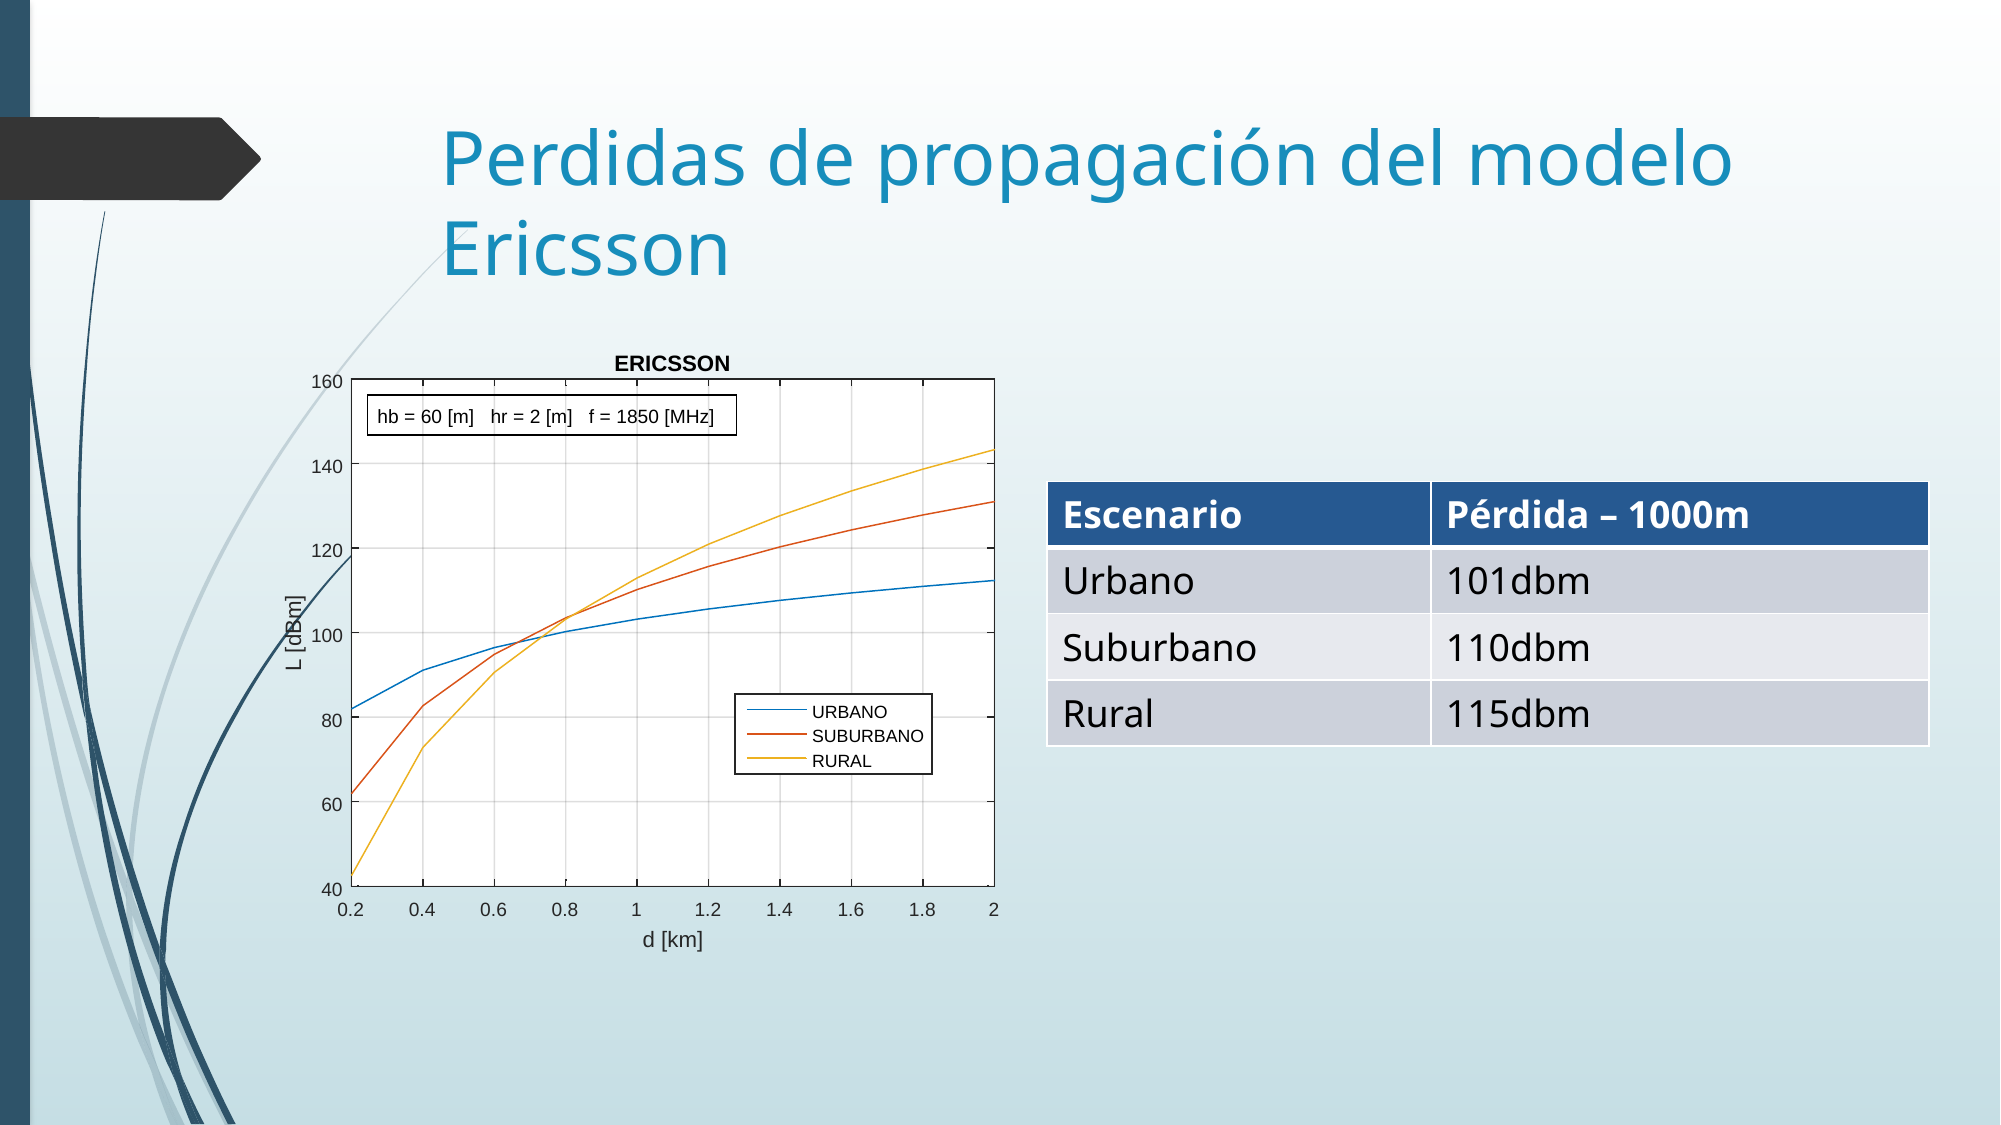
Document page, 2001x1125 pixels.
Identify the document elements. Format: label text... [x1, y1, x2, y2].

title Perdidas de propagación del modelo Ericsson [425, 102, 1888, 313]
table_cell Rural [1076, 681, 1430, 745]
table_cell 115dbm [1432, 681, 1928, 745]
table_cell 101dbm [1432, 550, 1928, 613]
table_header Escenario [1076, 482, 1430, 545]
table_cell Urbano [1076, 550, 1430, 613]
table_header Pérdida – 1000m [1432, 482, 1928, 545]
table_cell 110dbm [1432, 614, 1928, 679]
table_cell Suburbano [1076, 614, 1430, 679]
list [243, 332, 1072, 954]
